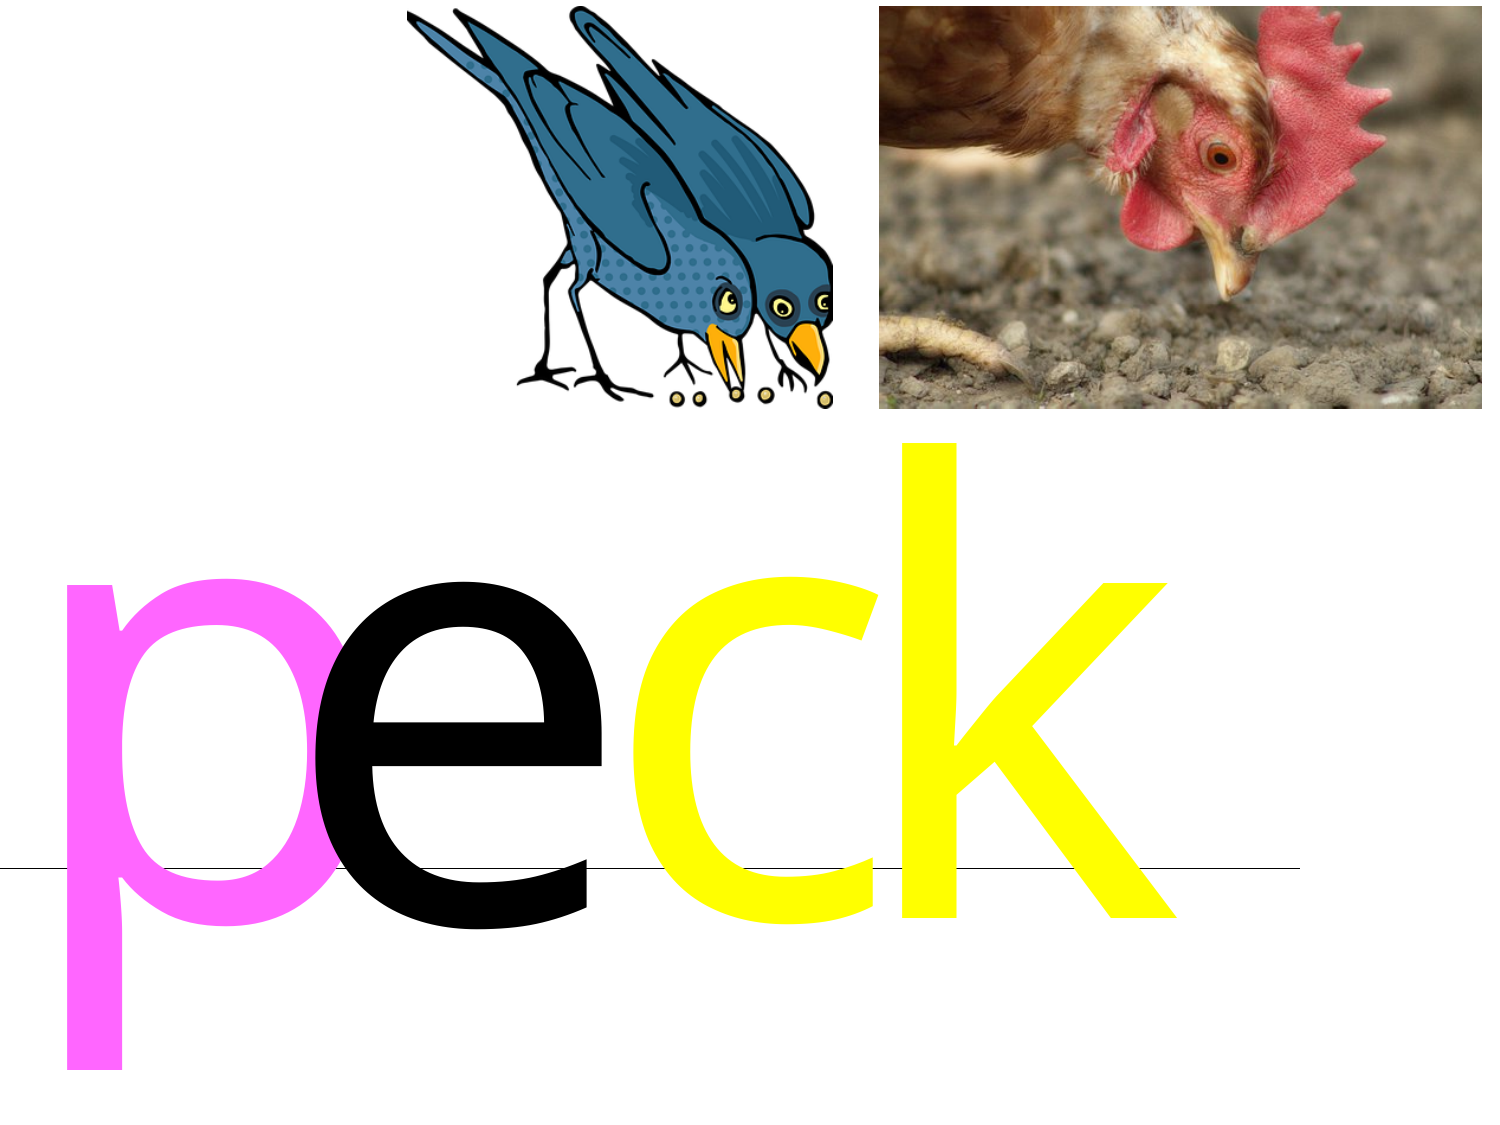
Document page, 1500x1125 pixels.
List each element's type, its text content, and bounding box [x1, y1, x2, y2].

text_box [0, 288, 621, 1064]
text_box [407, 6, 1483, 409]
text_box ck [625, 417, 1306, 1051]
